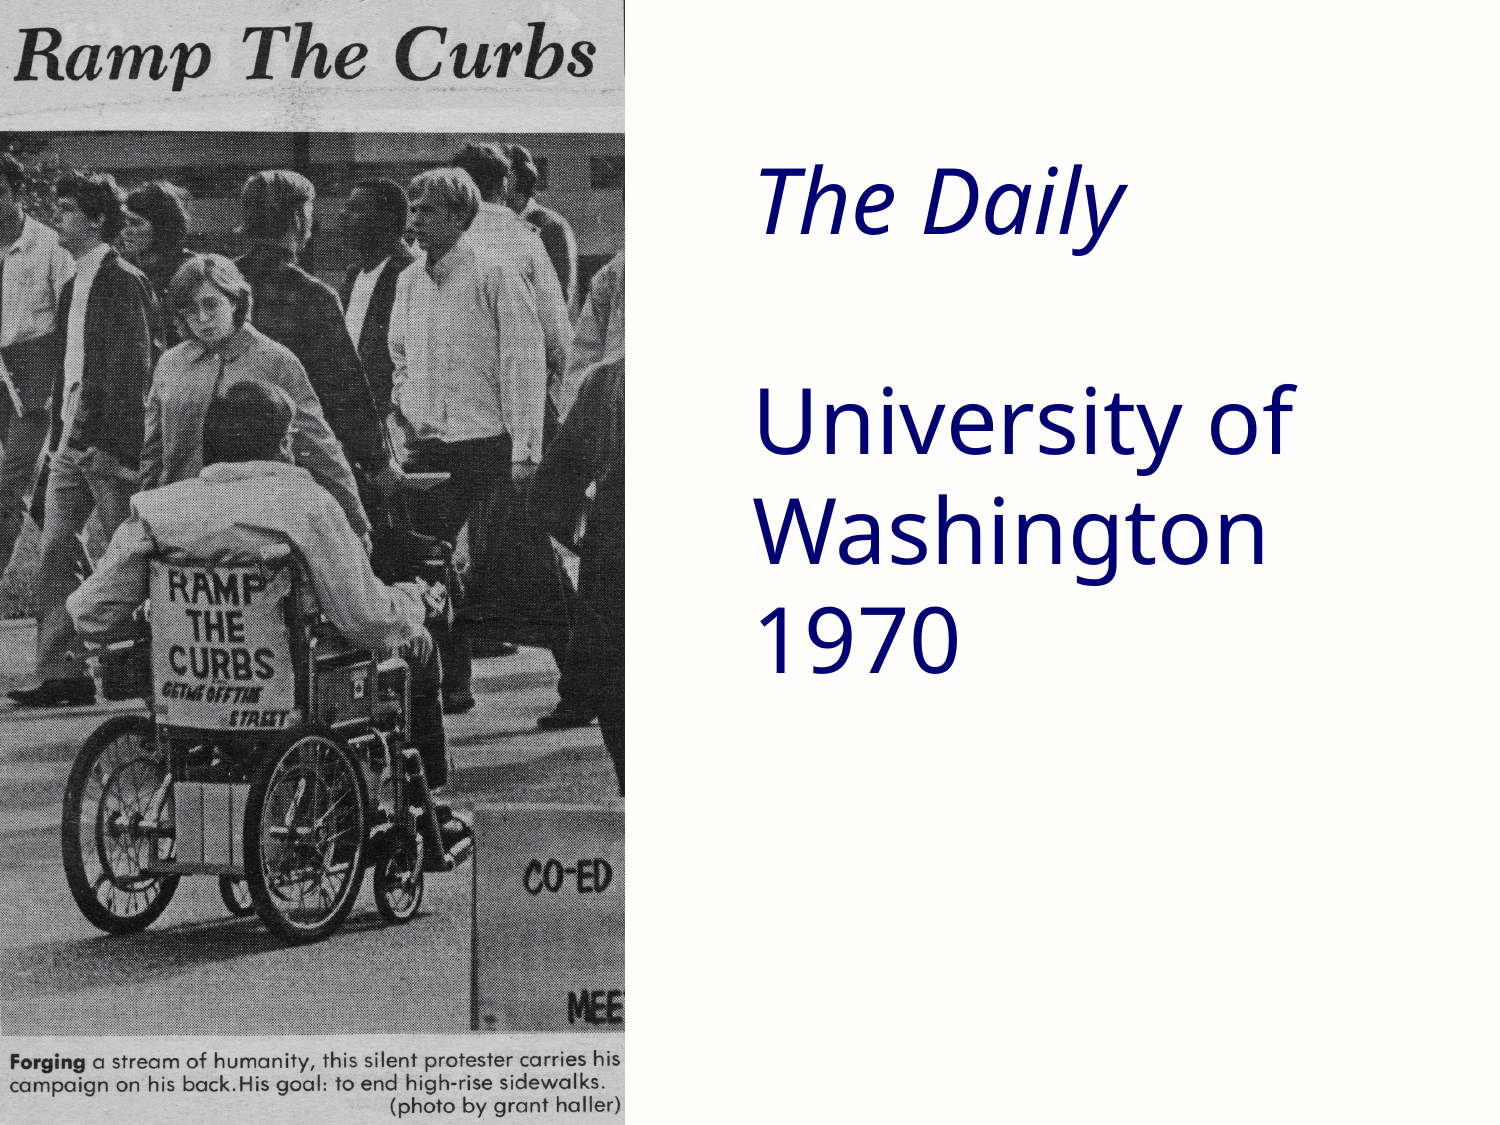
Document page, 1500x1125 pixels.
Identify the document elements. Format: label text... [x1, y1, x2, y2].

picture [0, 0, 626, 1125]
title The Daily University of Washington 1970 [737, 187, 1413, 538]
